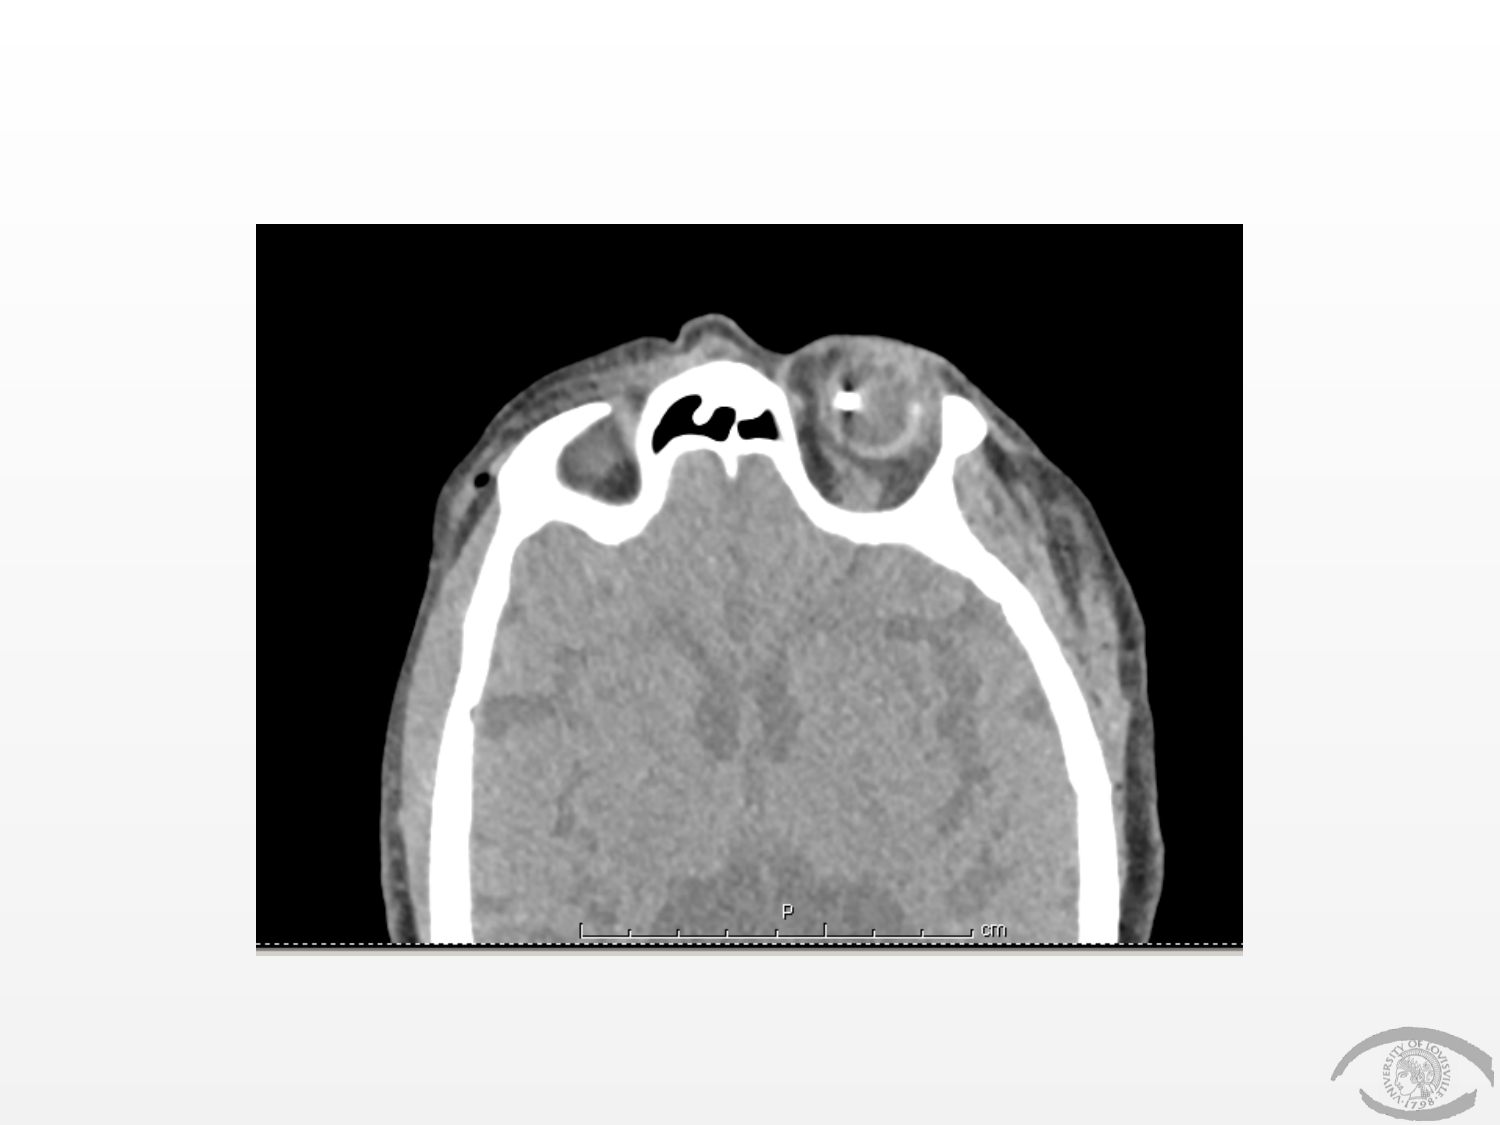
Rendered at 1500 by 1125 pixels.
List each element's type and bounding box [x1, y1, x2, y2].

picture [1329, 1025, 1496, 1123]
list [256, 223, 1244, 956]
